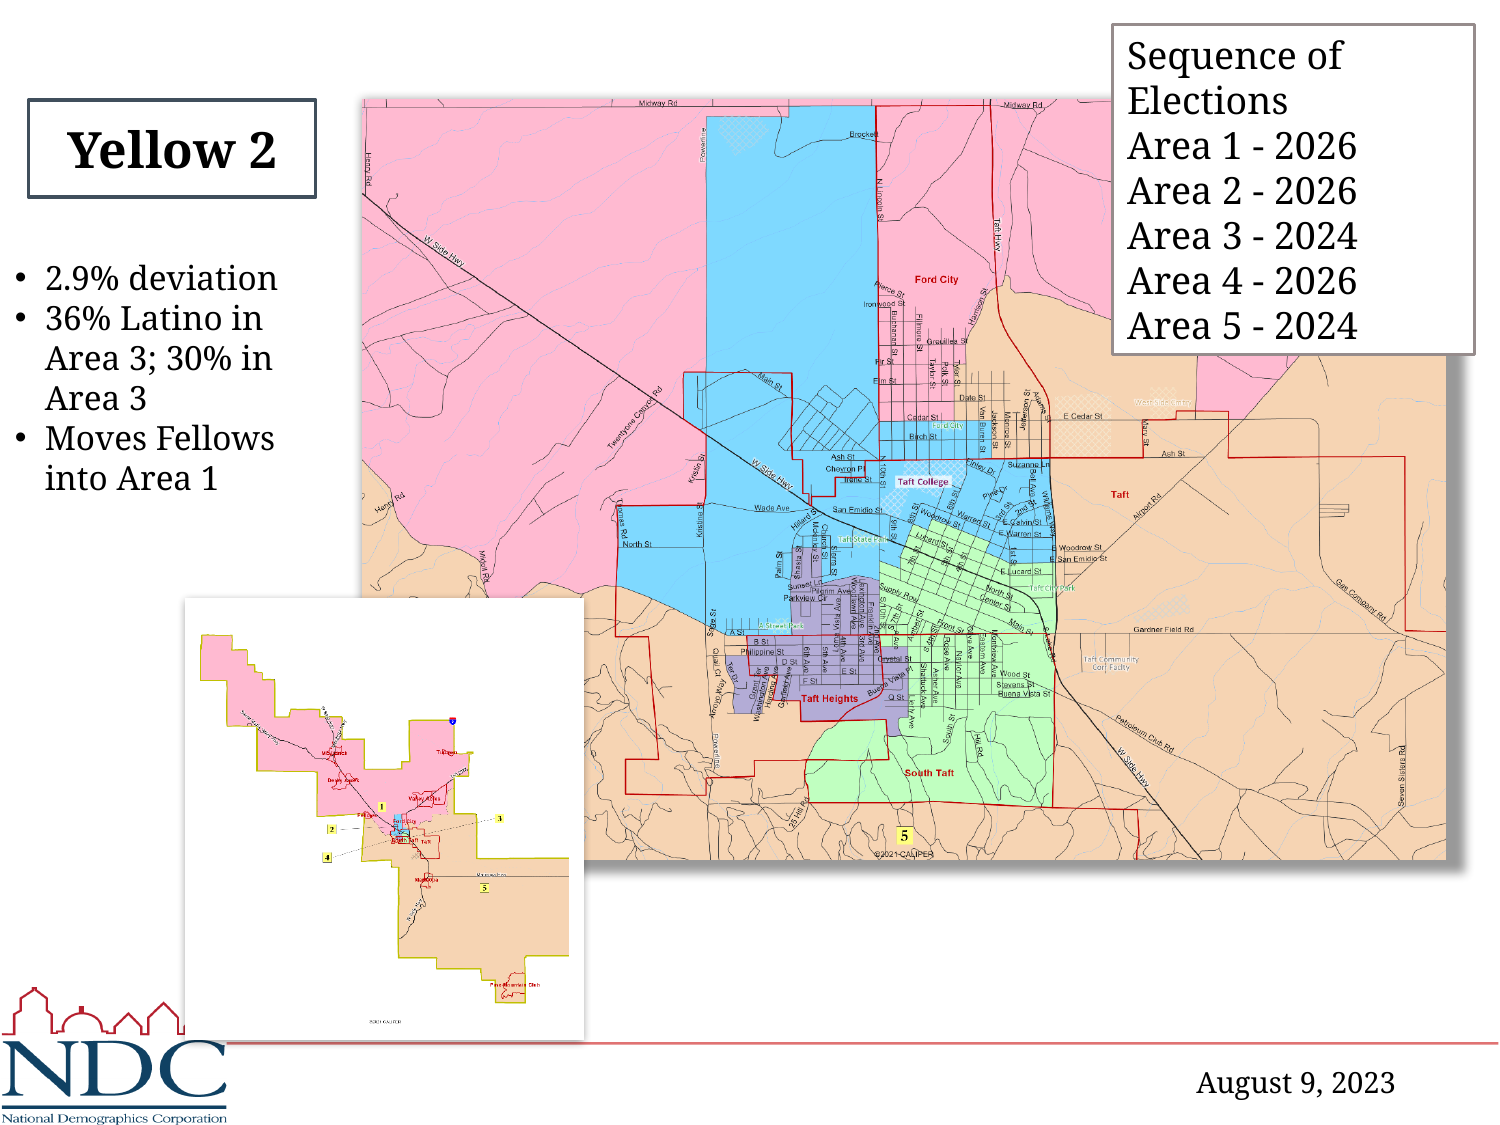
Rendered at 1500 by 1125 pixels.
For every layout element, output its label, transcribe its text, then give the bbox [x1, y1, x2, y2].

text_box Sequence of Elections Area 1 - 2026 Area 2 - 2026 Area 3 - 2024 Area 4 - 2026 Area 5 - 2024 [1111, 23, 1476, 356]
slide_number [973, 1051, 1411, 1112]
text_box 2.9% deviation 36% Latino in Area 3; 30% in Area 3 Moves Fellows into Area 1 [0, 249, 350, 505]
text_box Yellow 2 [27, 98, 317, 199]
picture [199, 99, 1446, 1026]
